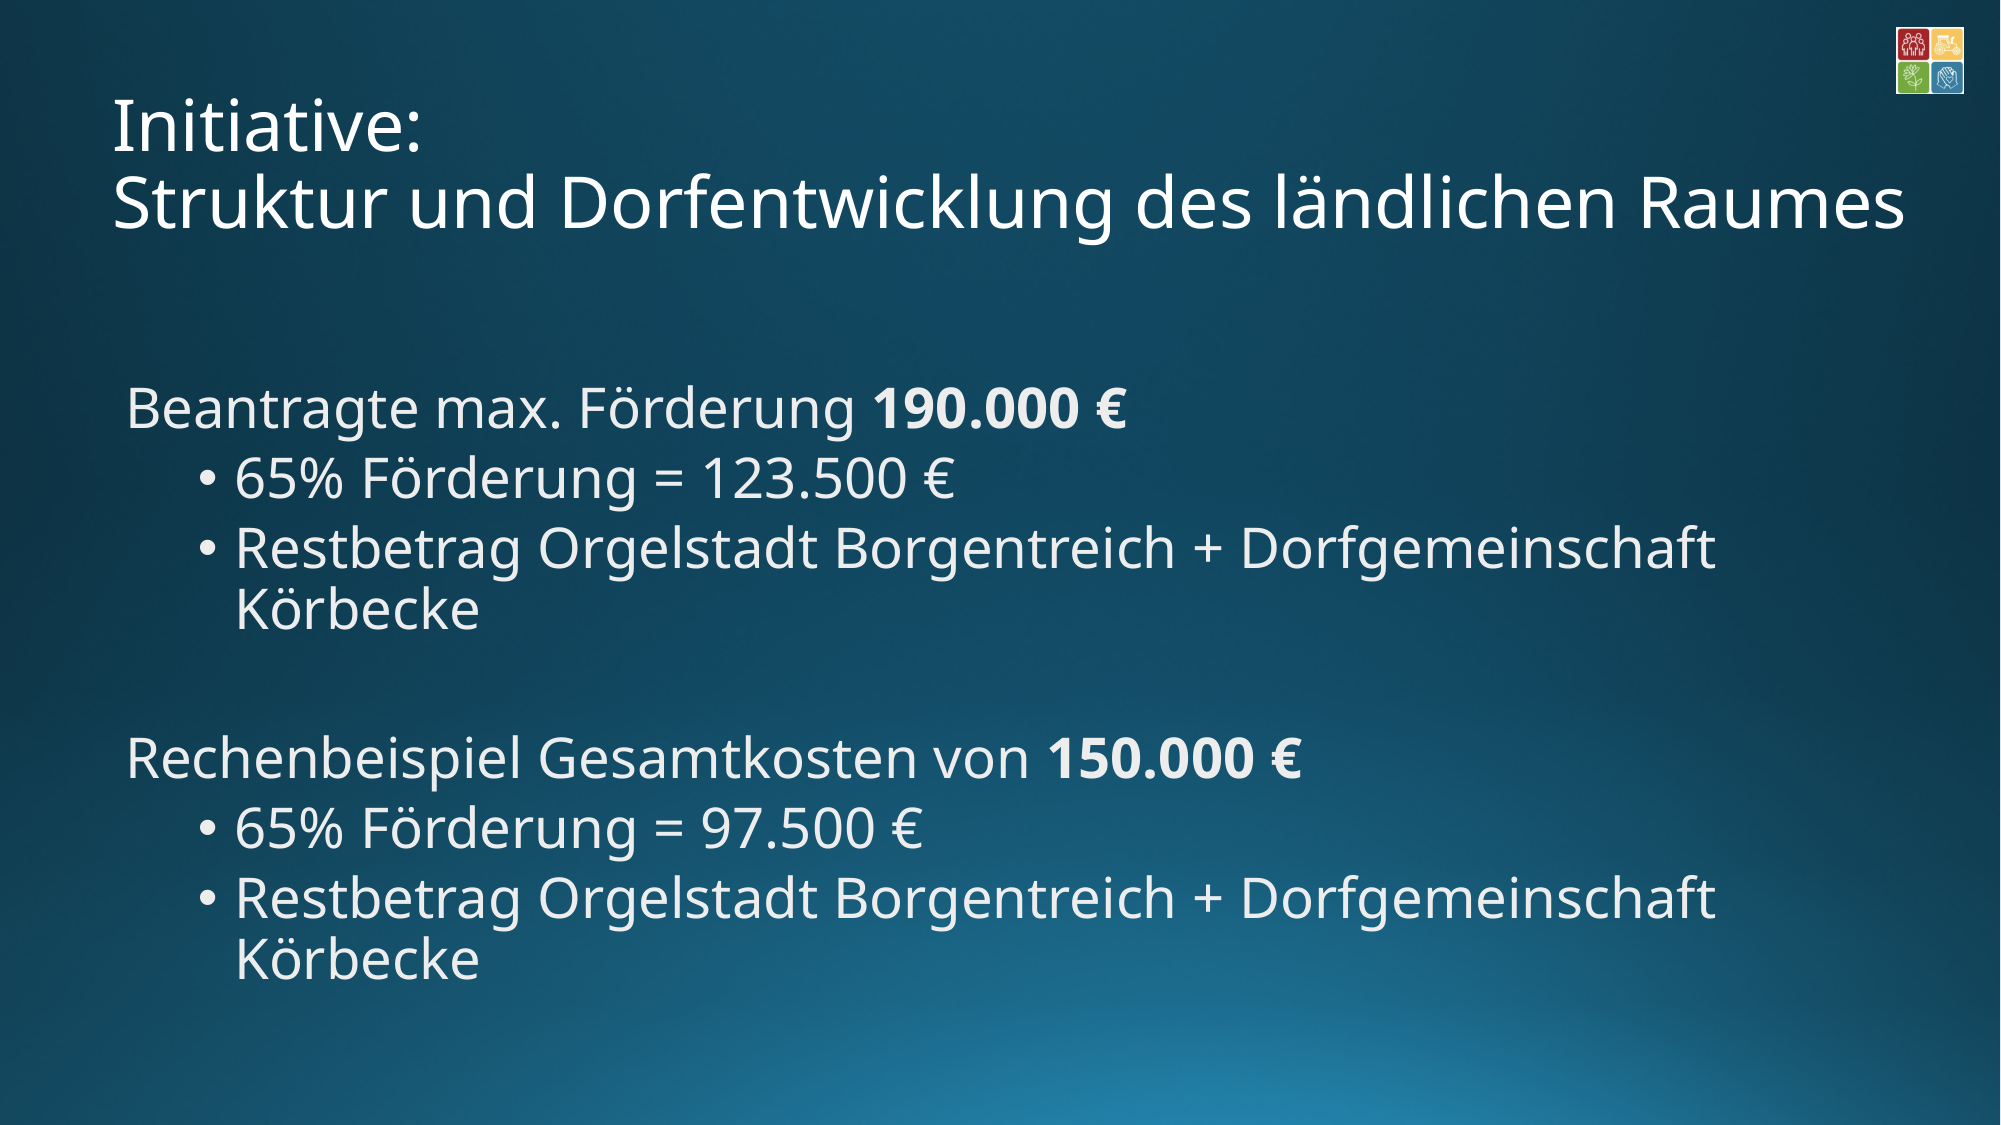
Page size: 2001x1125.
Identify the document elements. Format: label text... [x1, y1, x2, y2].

title Initiative: Struktur und Dorfentwicklung des ländlichen Raumes [97, 58, 1969, 276]
text_box Beantragte max. Förderung 190.000 € 65% Förderung = 123.500 € Restbetrag Orgelstadt Borgentreich + Dorfgemeinschaft Körbecke Rechenbeispiel Gesamtkosten von 150.000 € 65% Förderung = 97.500 € Restbetrag Orgelstadt Borgentreich + Dorfgemeinschaft Körbecke [109, 372, 1947, 1000]
picture [0, 0, 2001, 1125]
